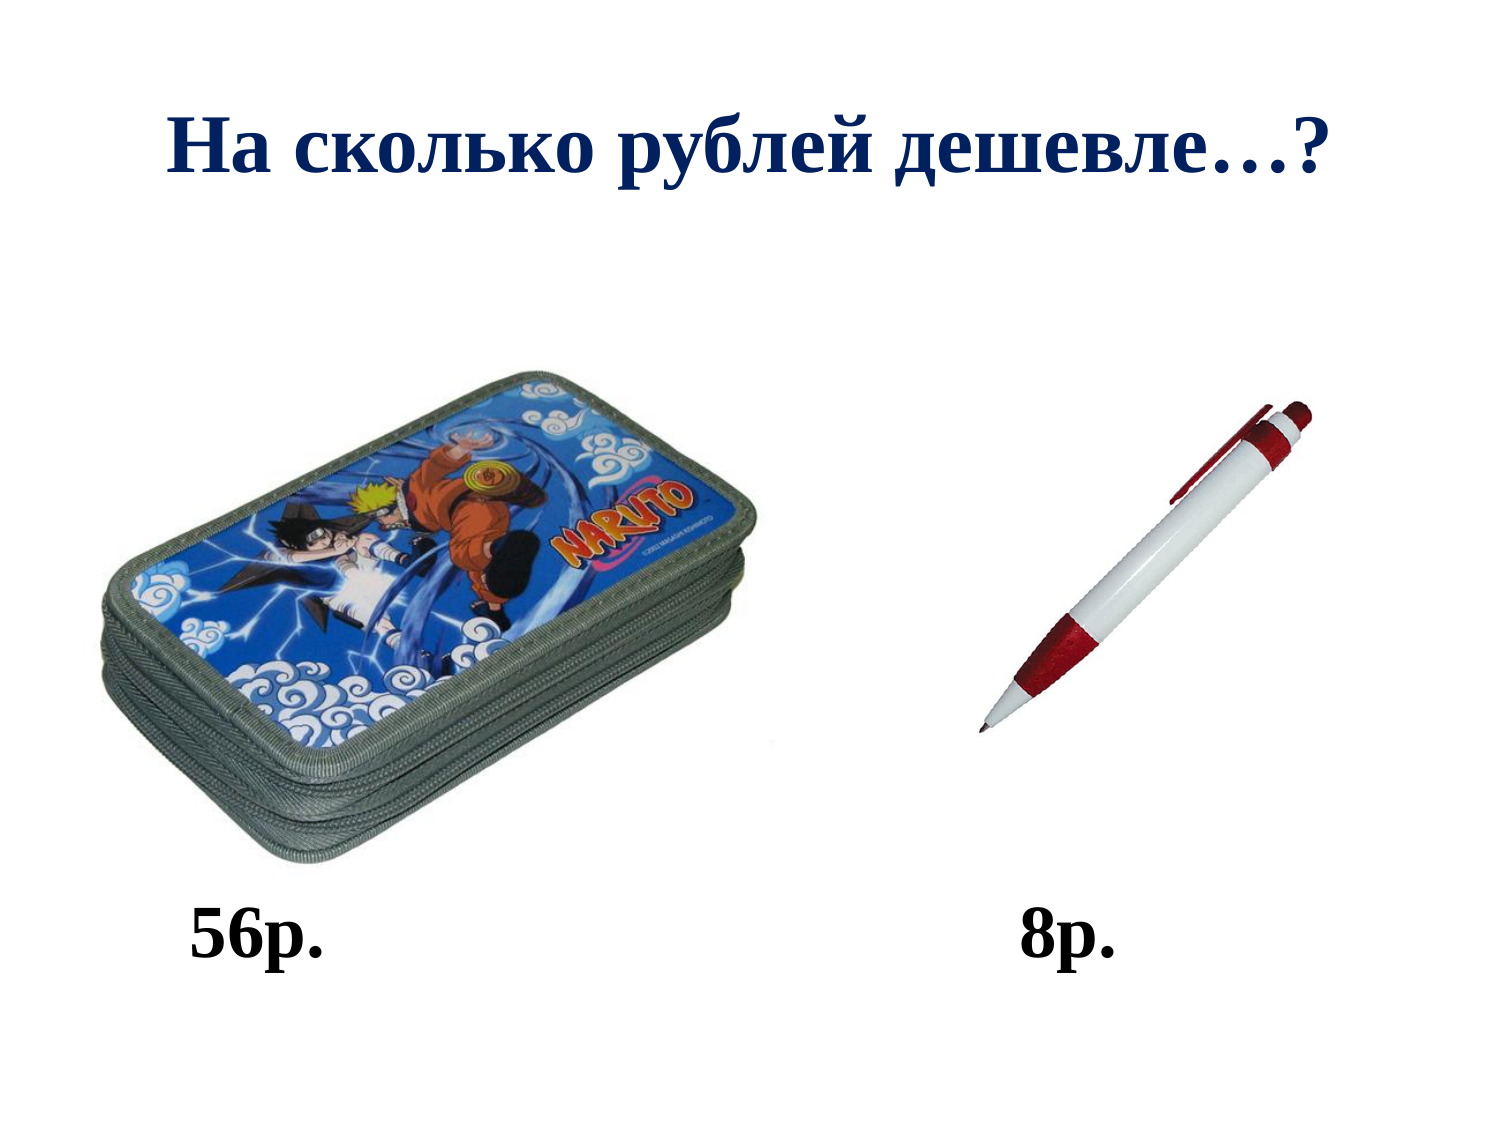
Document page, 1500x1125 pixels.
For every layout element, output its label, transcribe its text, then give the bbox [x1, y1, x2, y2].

picture [83, 360, 776, 880]
title На сколько рублей дешевле…? [74, 44, 1426, 233]
picture [937, 362, 1351, 776]
list 56р. 8р. [174, 874, 1426, 1006]
